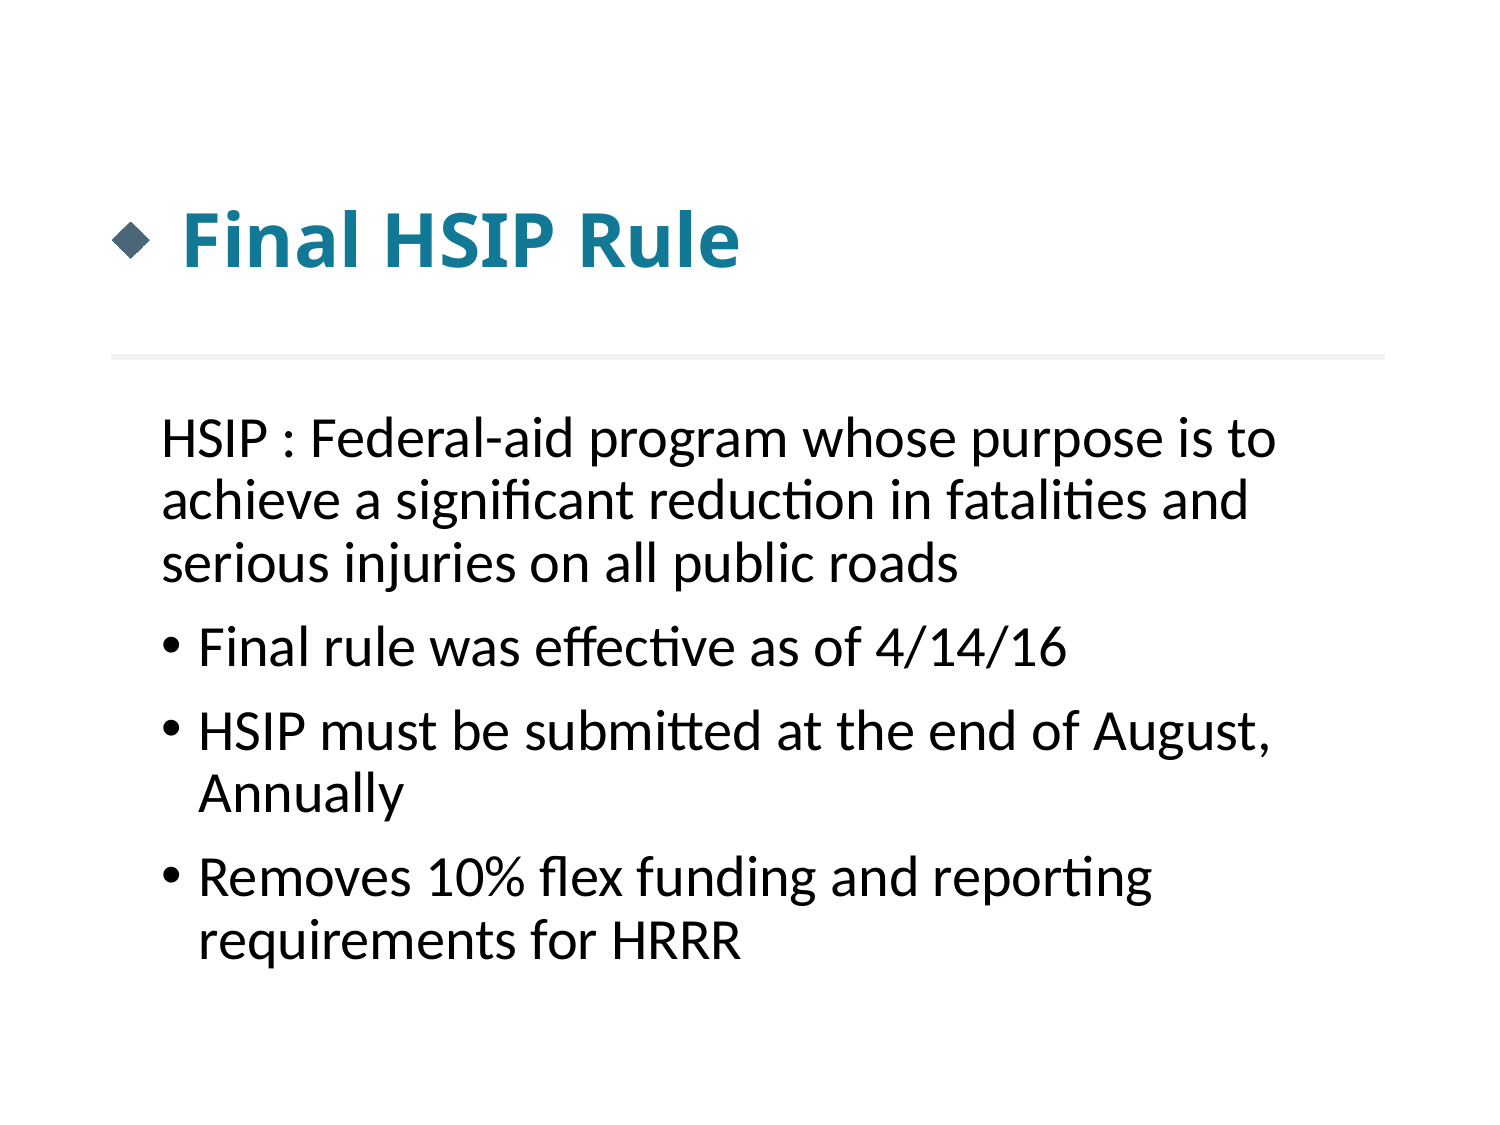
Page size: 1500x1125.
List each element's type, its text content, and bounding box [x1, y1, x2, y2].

text_box Final HSIP Rule [110, 163, 1311, 323]
list HSIP : Federal-aid program whose purpose is to achieve a significant reduction in fatalities and serious injuries on all public roads Final rule was effective as of 4/14/16 HSIP must be submitted at the end of August, Annually Removes 10% flex funding and reporting requirements for HRRR [145, 399, 1414, 1075]
picture [110, 220, 150, 259]
